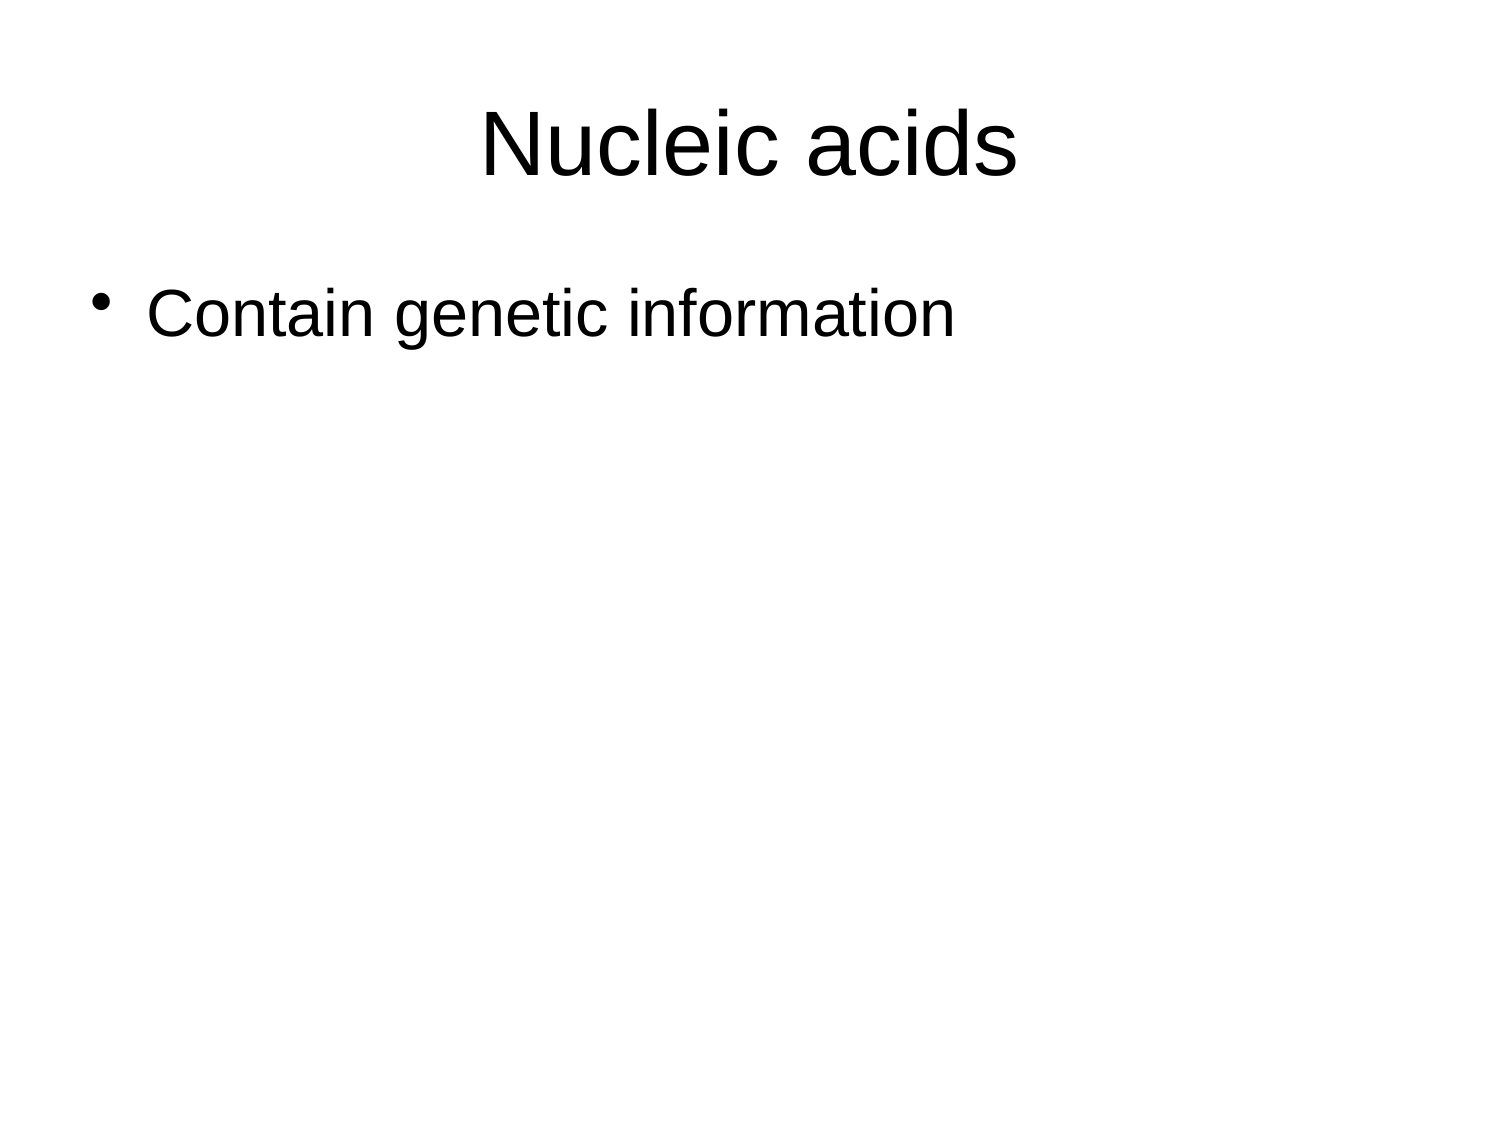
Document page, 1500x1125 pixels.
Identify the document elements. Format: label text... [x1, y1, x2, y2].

title Nucleic acids [74, 44, 1426, 233]
list Contain genetic information [74, 262, 1426, 376]
